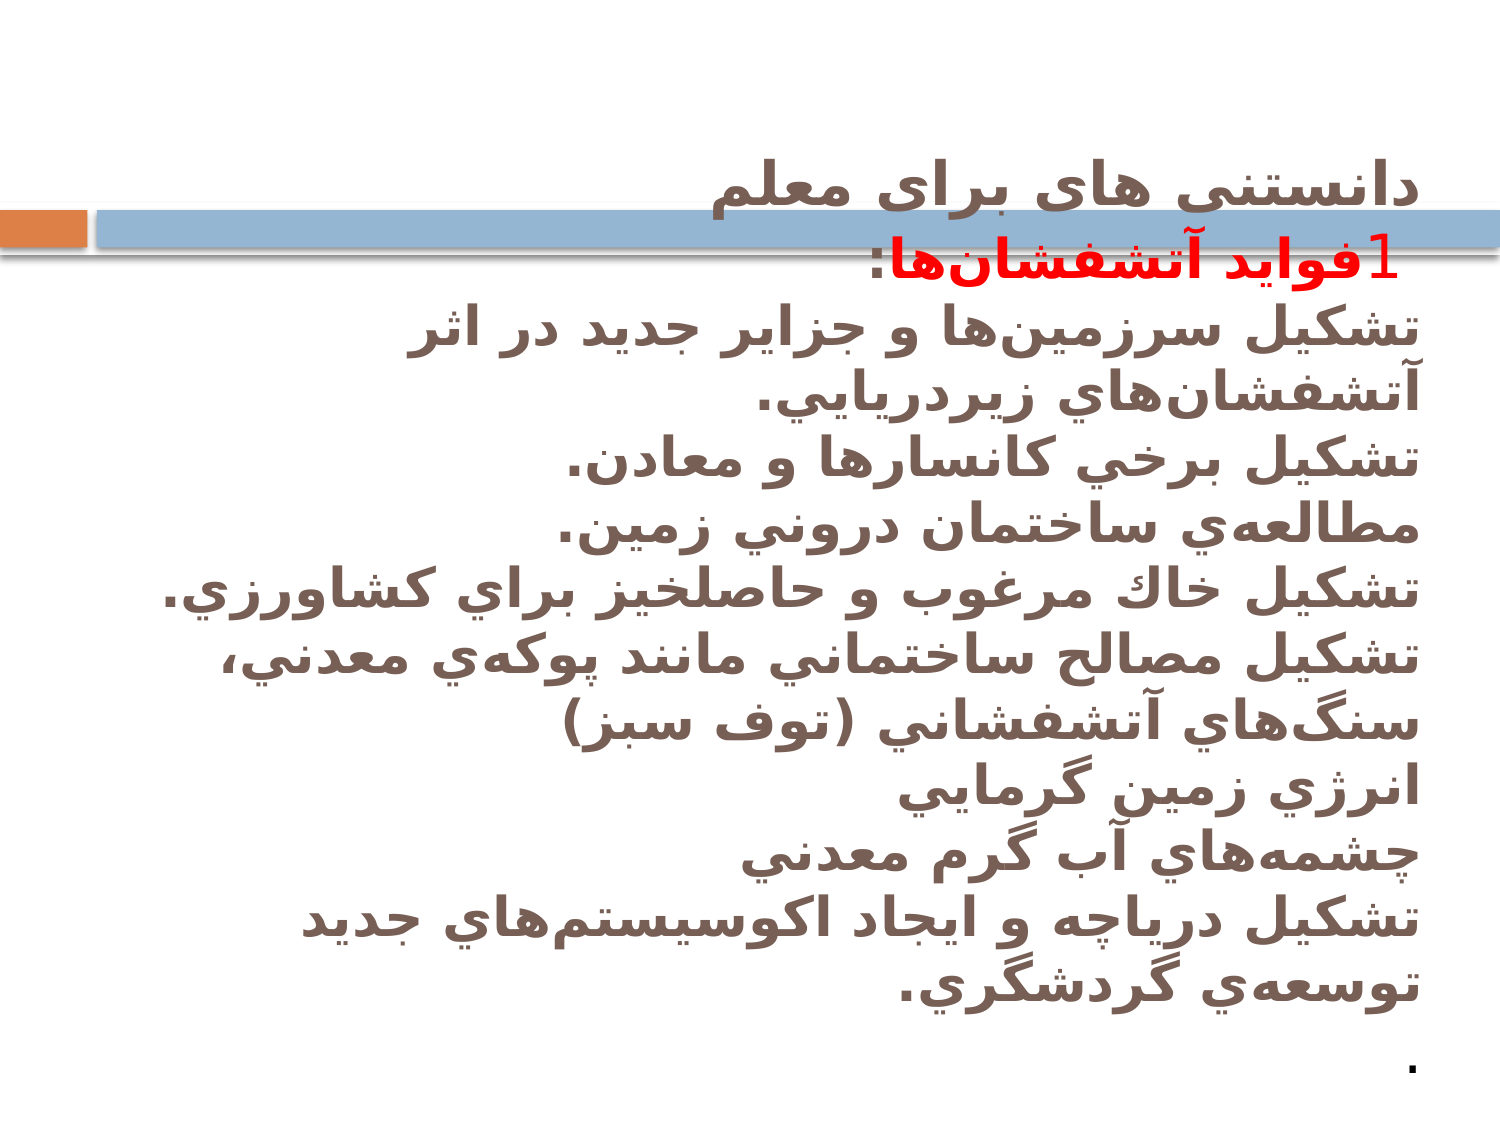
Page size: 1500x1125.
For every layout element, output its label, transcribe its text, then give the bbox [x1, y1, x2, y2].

title دانستنی های برای معلم 1فوايد آتشفشان‌ها: تشكيل سرزمين‌ها و جزاير جديد در اثر آتشفشان‌هاي زيردريايي. تشكيل برخي كانسارها و معادن. مطالعه‌ي ساختمان دروني زمين. تشكيل خاك مرغوب و حاصلخيز براي كشاورزي. تشكيل مصالح ساختماني مانند پوكه‌ي معدني، سنگ‌هاي آتشفشاني (توف سبز) انرژي زمين گرمايي چشمه‌هاي آب گرم معدني تشكيل درياچه و ايجاد اكوسيستم‌هاي جديد توسعه‌ي گردشگري. . [99, 128, 1438, 1102]
